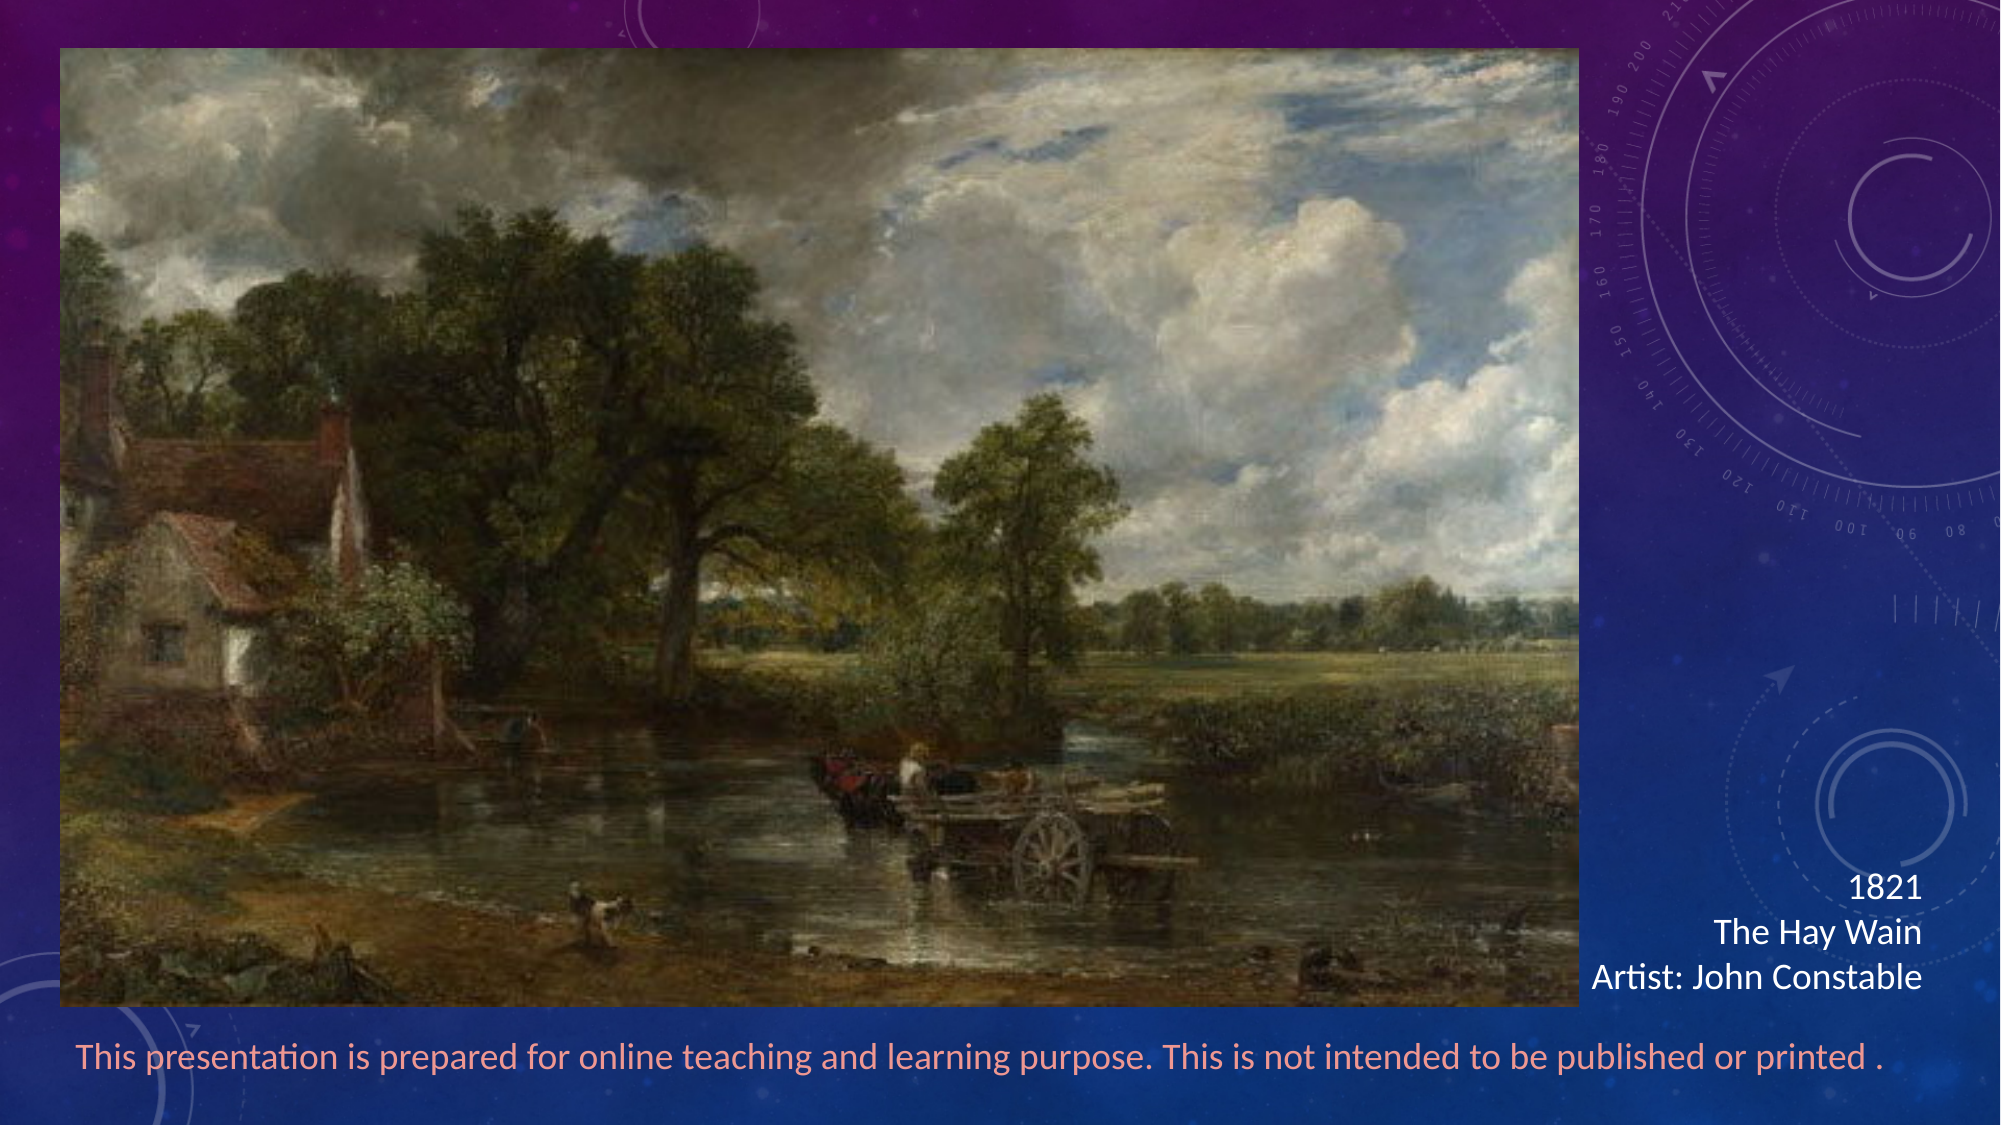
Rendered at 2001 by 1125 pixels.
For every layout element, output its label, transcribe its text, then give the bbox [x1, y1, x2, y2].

picture [0, 0, 2001, 1125]
text_box This presentation is prepared for online teaching and learning purpose. This is not intended to be published or printed . [60, 1024, 1926, 1085]
text_box 1821 The Hay Wain Artist: John Constable [1583, 854, 1938, 1005]
